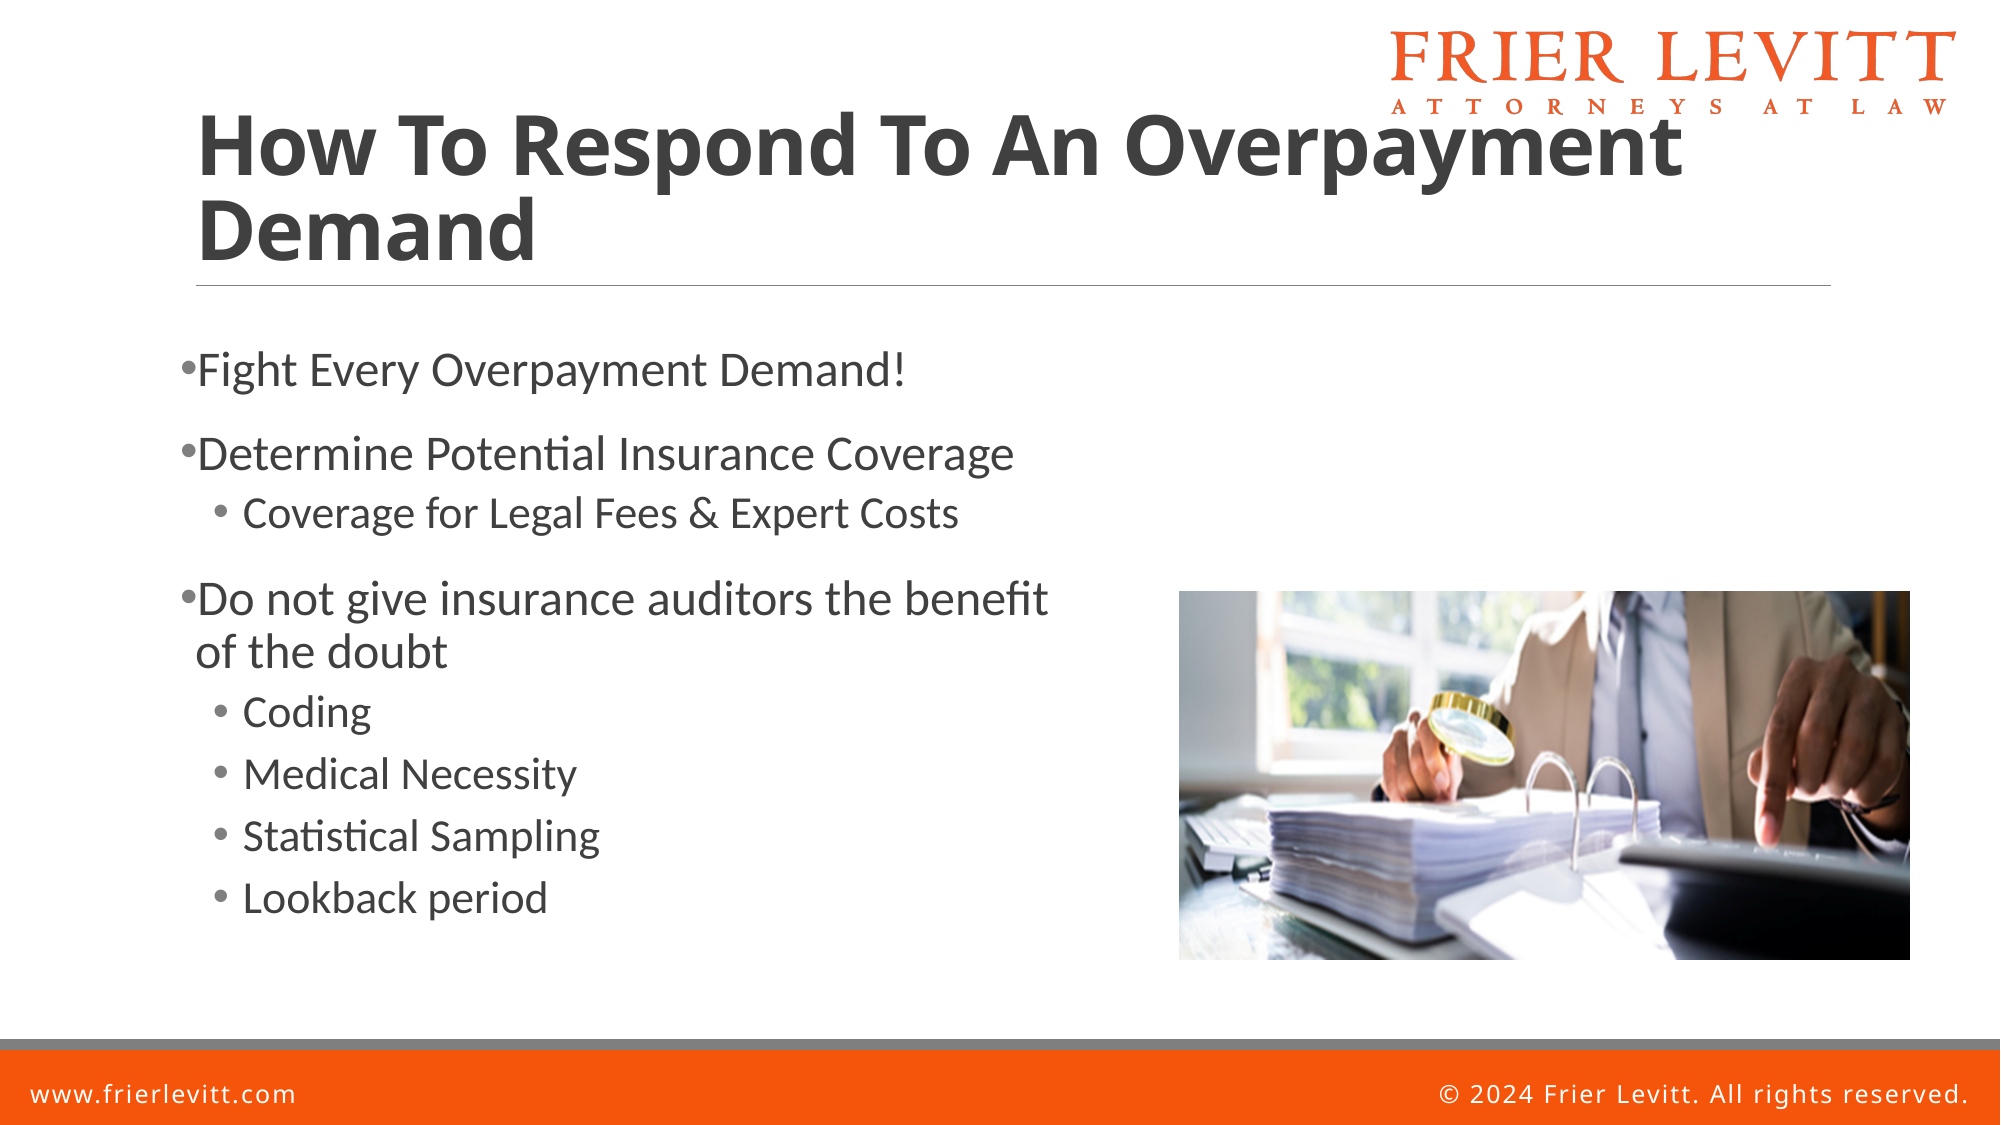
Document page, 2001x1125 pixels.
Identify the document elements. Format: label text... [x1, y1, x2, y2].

picture [1179, 591, 1911, 961]
title How To Respond To An Overpayment Demand [180, 47, 1830, 285]
picture [1371, 11, 1969, 132]
list Fight Every Overpayment Demand! Determine Potential Insurance Coverage Coverage for Legal Fees & Expert Costs Do not give insurance auditors the benefit of the doubt Coding Medical Necessity Statistical Sampling Lookback period [180, 336, 1092, 997]
